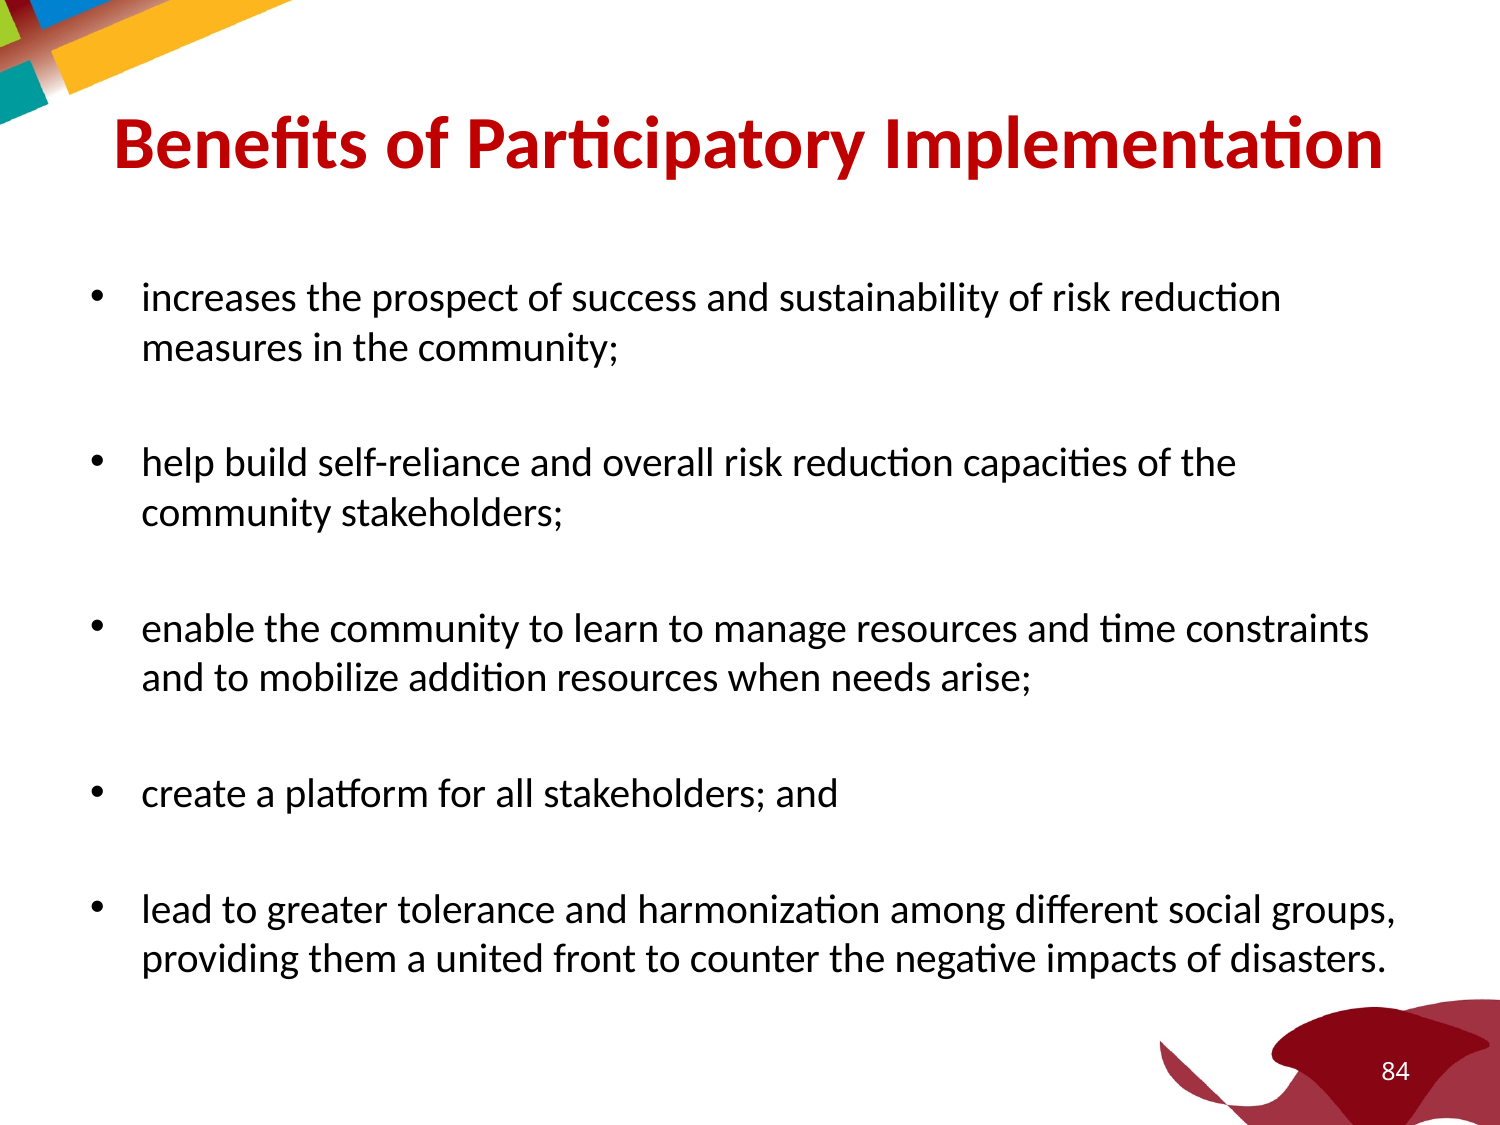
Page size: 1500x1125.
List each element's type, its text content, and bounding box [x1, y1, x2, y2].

slide_number 84 [1074, 1042, 1425, 1103]
title Benefits of Participatory Implementation [75, 45, 1425, 233]
picture [0, 0, 301, 145]
list increases the prospect of success and sustainability of risk reduction measures in the community; help build self-reliance and overall risk reduction capacities of the community stakeholders; enable the community to learn to manage resources and time constraints and to mobilize addition resources when needs arise; create a platform for all stakeholders; and lead to greater tolerance and harmonization among different social groups, providing them a united front to counter the negative impacts of disasters. [75, 262, 1425, 1005]
picture [1140, 948, 1500, 1125]
